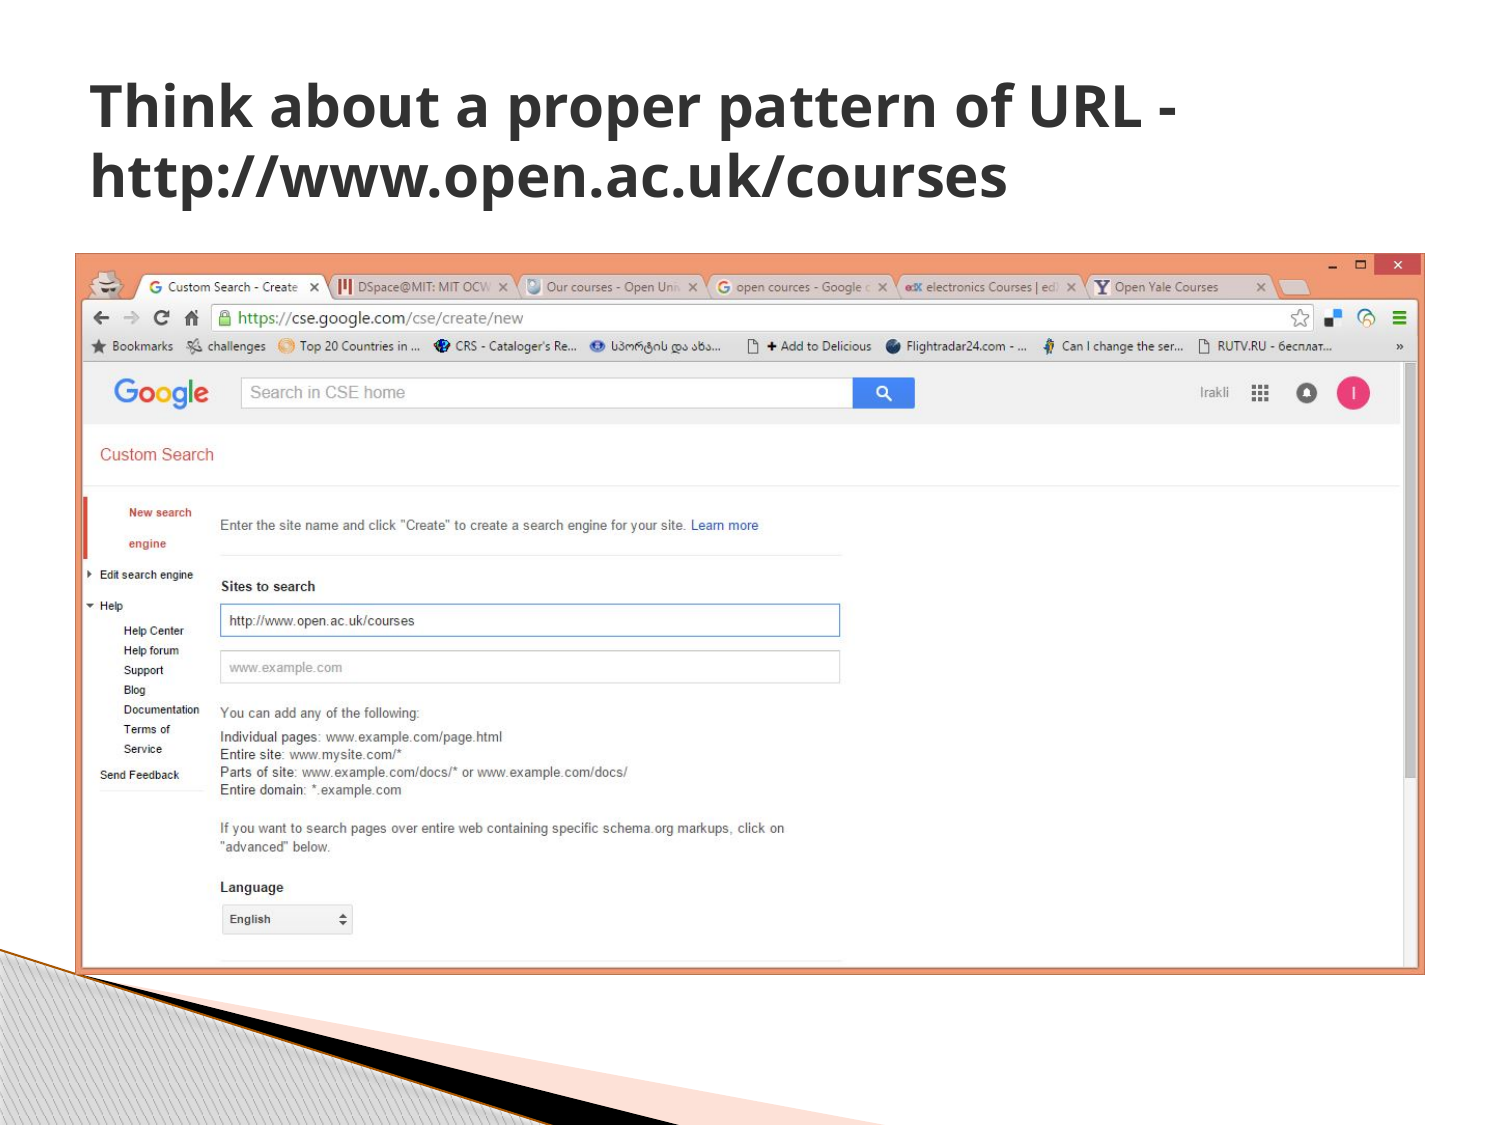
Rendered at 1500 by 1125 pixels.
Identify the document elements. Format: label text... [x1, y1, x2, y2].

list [74, 253, 1426, 976]
title Think about a proper pattern of URL - http://www.open.ac.uk/courses [75, 45, 1425, 233]
